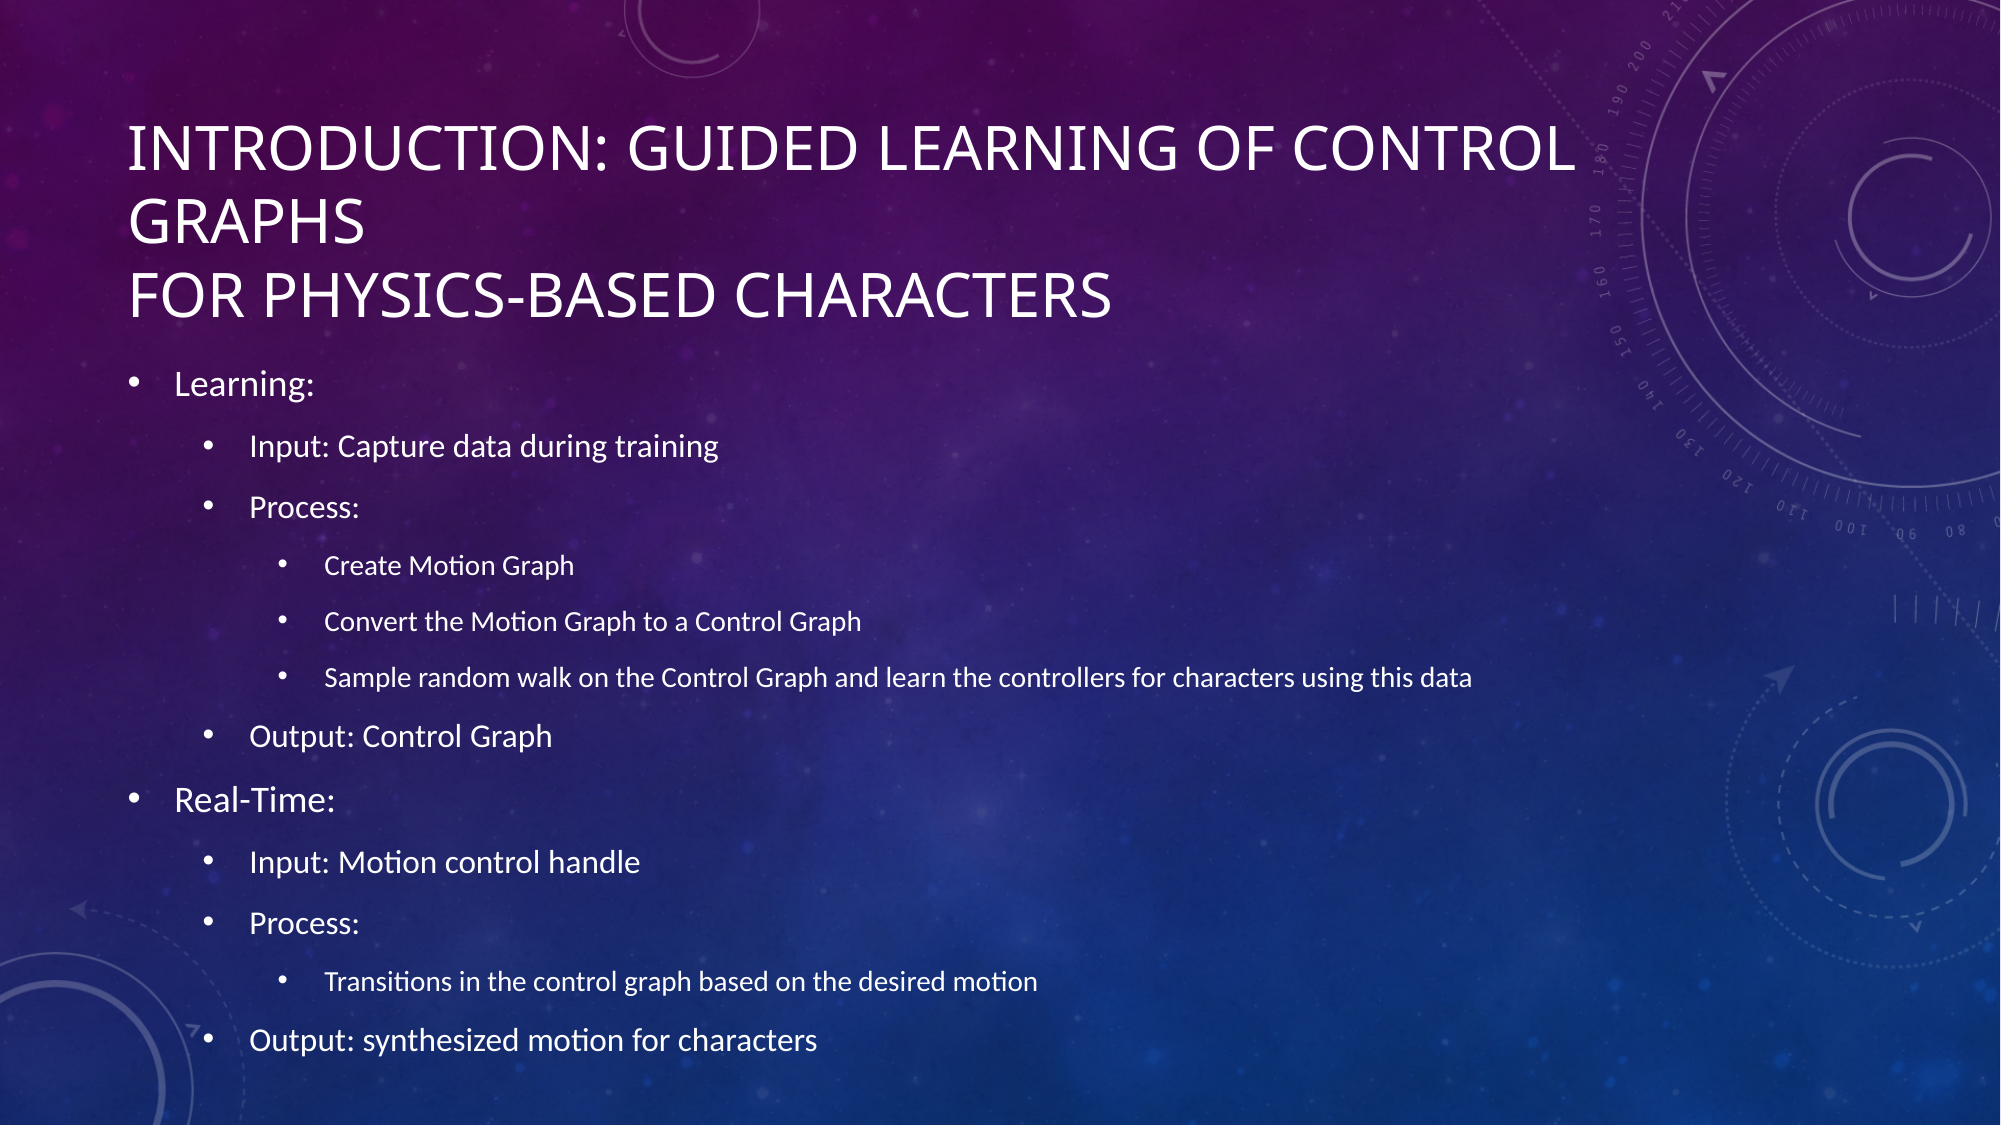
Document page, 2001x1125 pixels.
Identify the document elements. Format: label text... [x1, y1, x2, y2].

title Introduction: Guided Learning of Control Graphs for Physics-based Characters [112, 99, 1775, 339]
list Learning: Input: Capture data during training Process: Create Motion Graph Convert the Motion Graph to a Control Graph Sample random walk on the Control Graph and learn the controllers for characters using this data Output: Control Graph Real-Time: Input: Motion control handle Process: Transitions in the control graph based on the desired motion Output: synthesized motion for characters [112, 351, 1775, 1091]
picture [0, 0, 2001, 1125]
